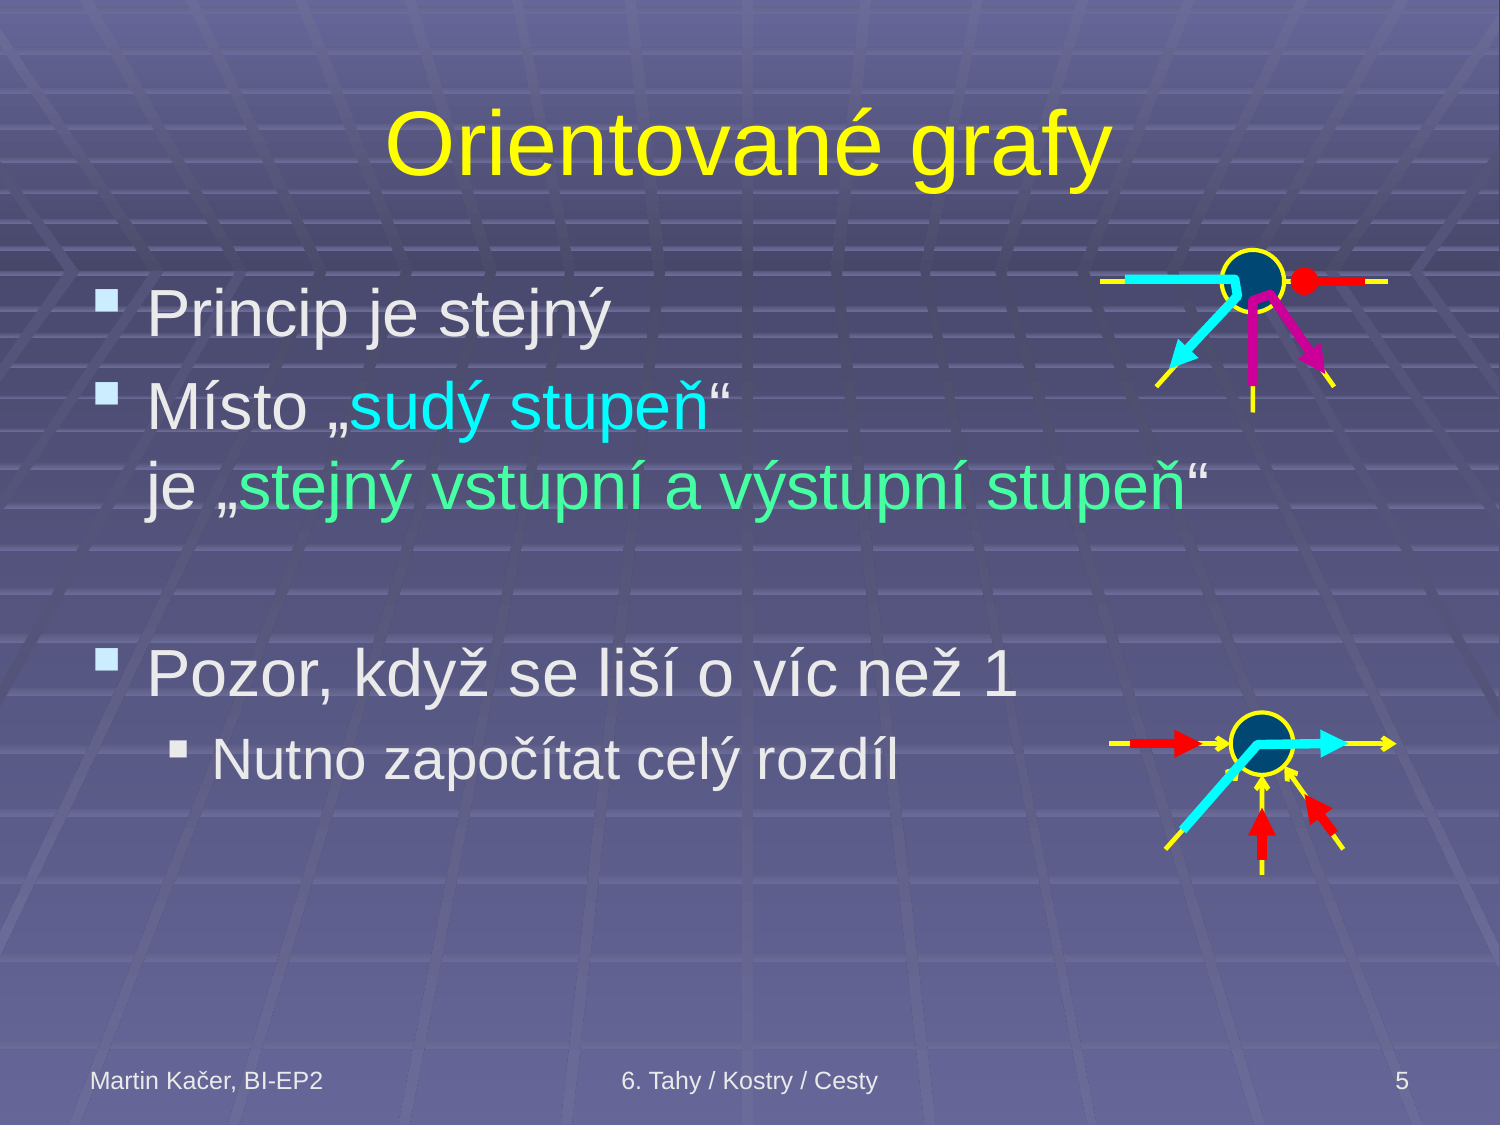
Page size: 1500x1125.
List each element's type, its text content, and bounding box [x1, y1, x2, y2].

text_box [1108, 712, 1397, 876]
footer 6. Tahy / Kostry / Cesty [512, 1023, 988, 1103]
title Orientované grafy [74, 44, 1425, 233]
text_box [1099, 249, 1388, 413]
list Princip je stejný Místo „sudý stupeň“ je „stejný vstupní a výstupní stupeň“ Pozor, když se liší o víc než 1 Nutno započítat celý rozdíl [74, 261, 1425, 1001]
slide_number 5 [1074, 1023, 1425, 1103]
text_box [1304, 793, 1335, 835]
slide_number Martin Kačer, BI-EP2 [74, 1023, 476, 1103]
